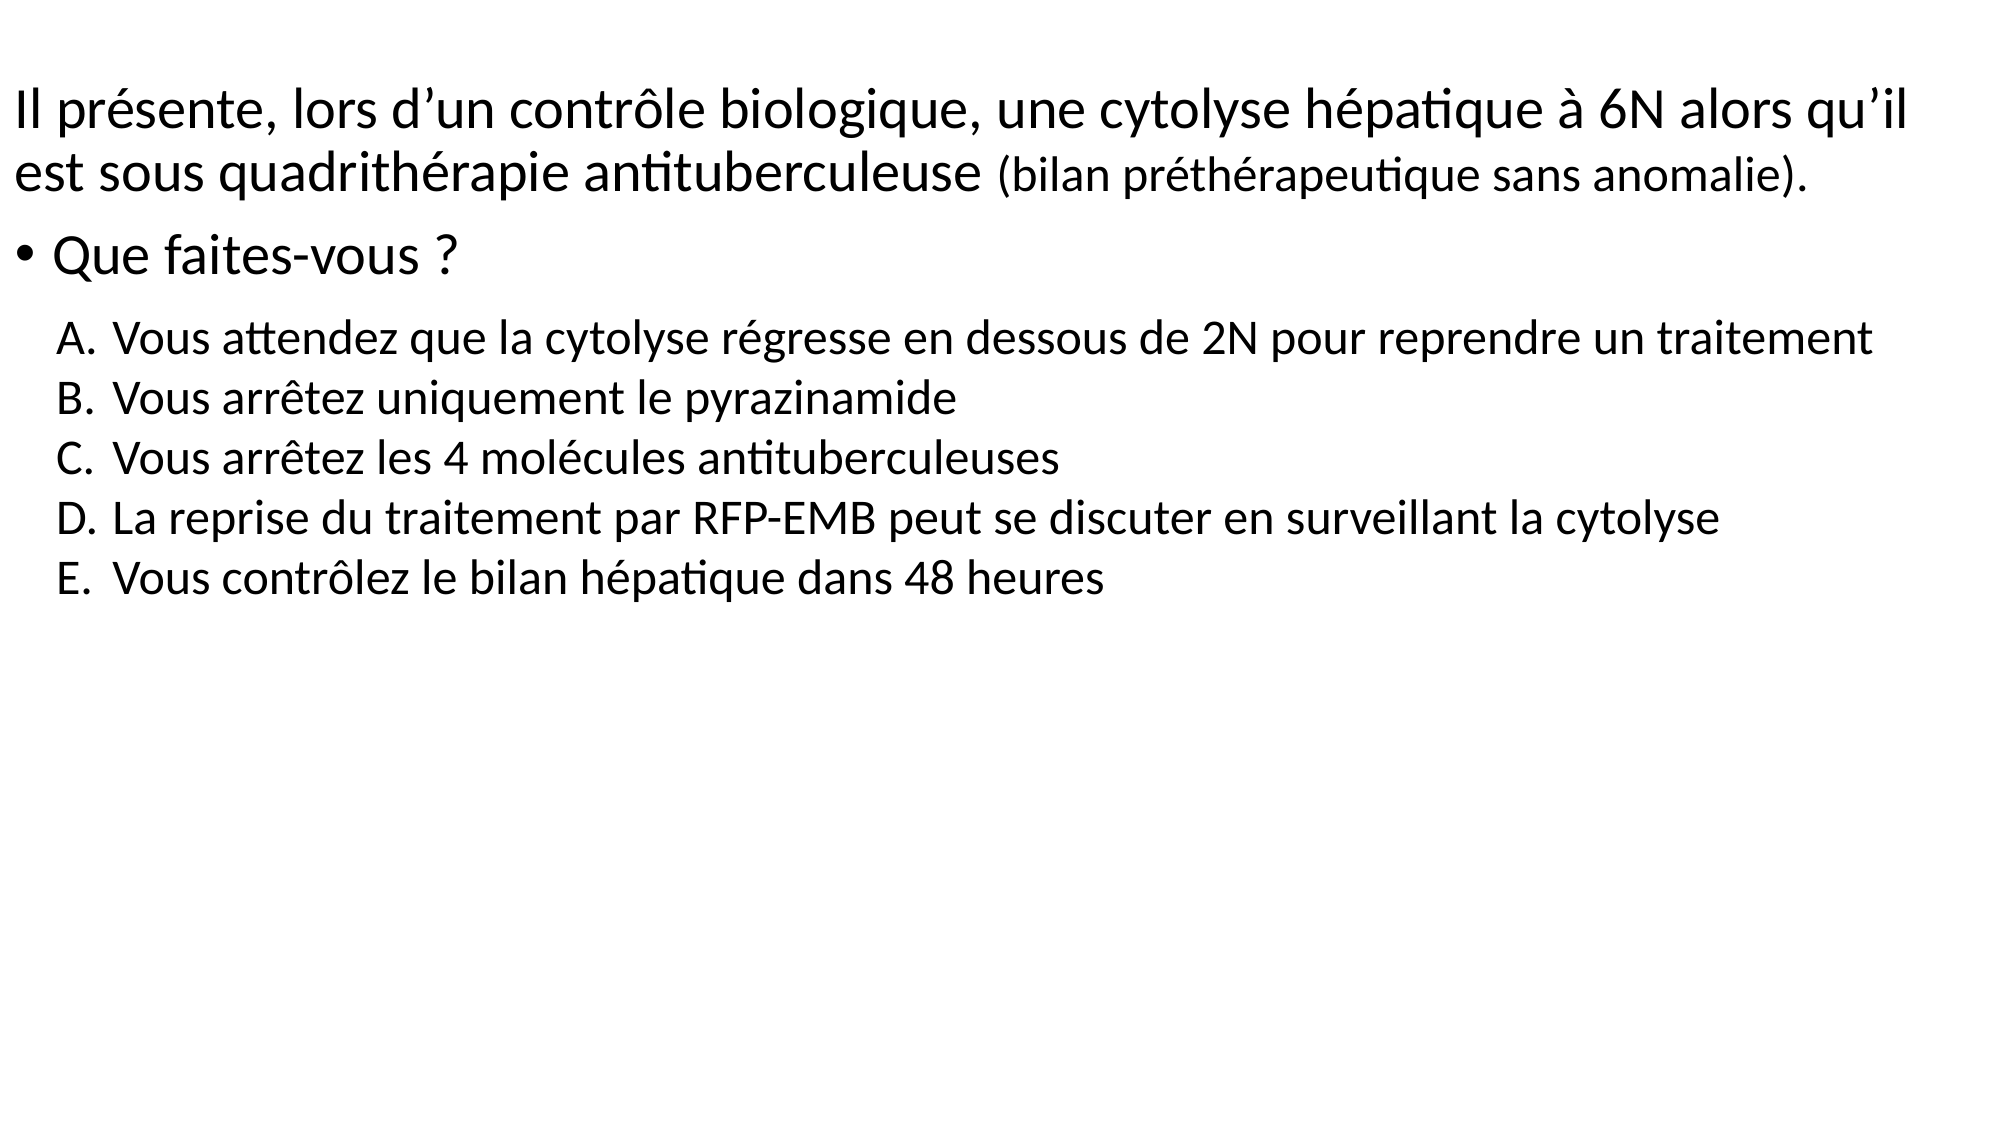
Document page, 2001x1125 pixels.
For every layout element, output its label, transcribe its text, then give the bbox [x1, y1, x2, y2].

text_box Il présente, lors d’un contrôle biologique, une cytolyse hépatique à 6N alors qu’il est sous quadrithérapie antituberculeuse (bilan préthérapeutique sans anomalie). Que faites-vous ? [0, 70, 2000, 785]
text_box Vous attendez que la cytolyse régresse en dessous de 2N pour reprendre un traitement Vous arrêtez uniquement le pyrazinamide Vous arrêtez les 4 molécules antituberculeuses La reprise du traitement par RFP-EMB peut se discuter en surveillant la cytolyse Vous contrôlez le bilan hépatique dans 48 heures [41, 297, 2000, 613]
